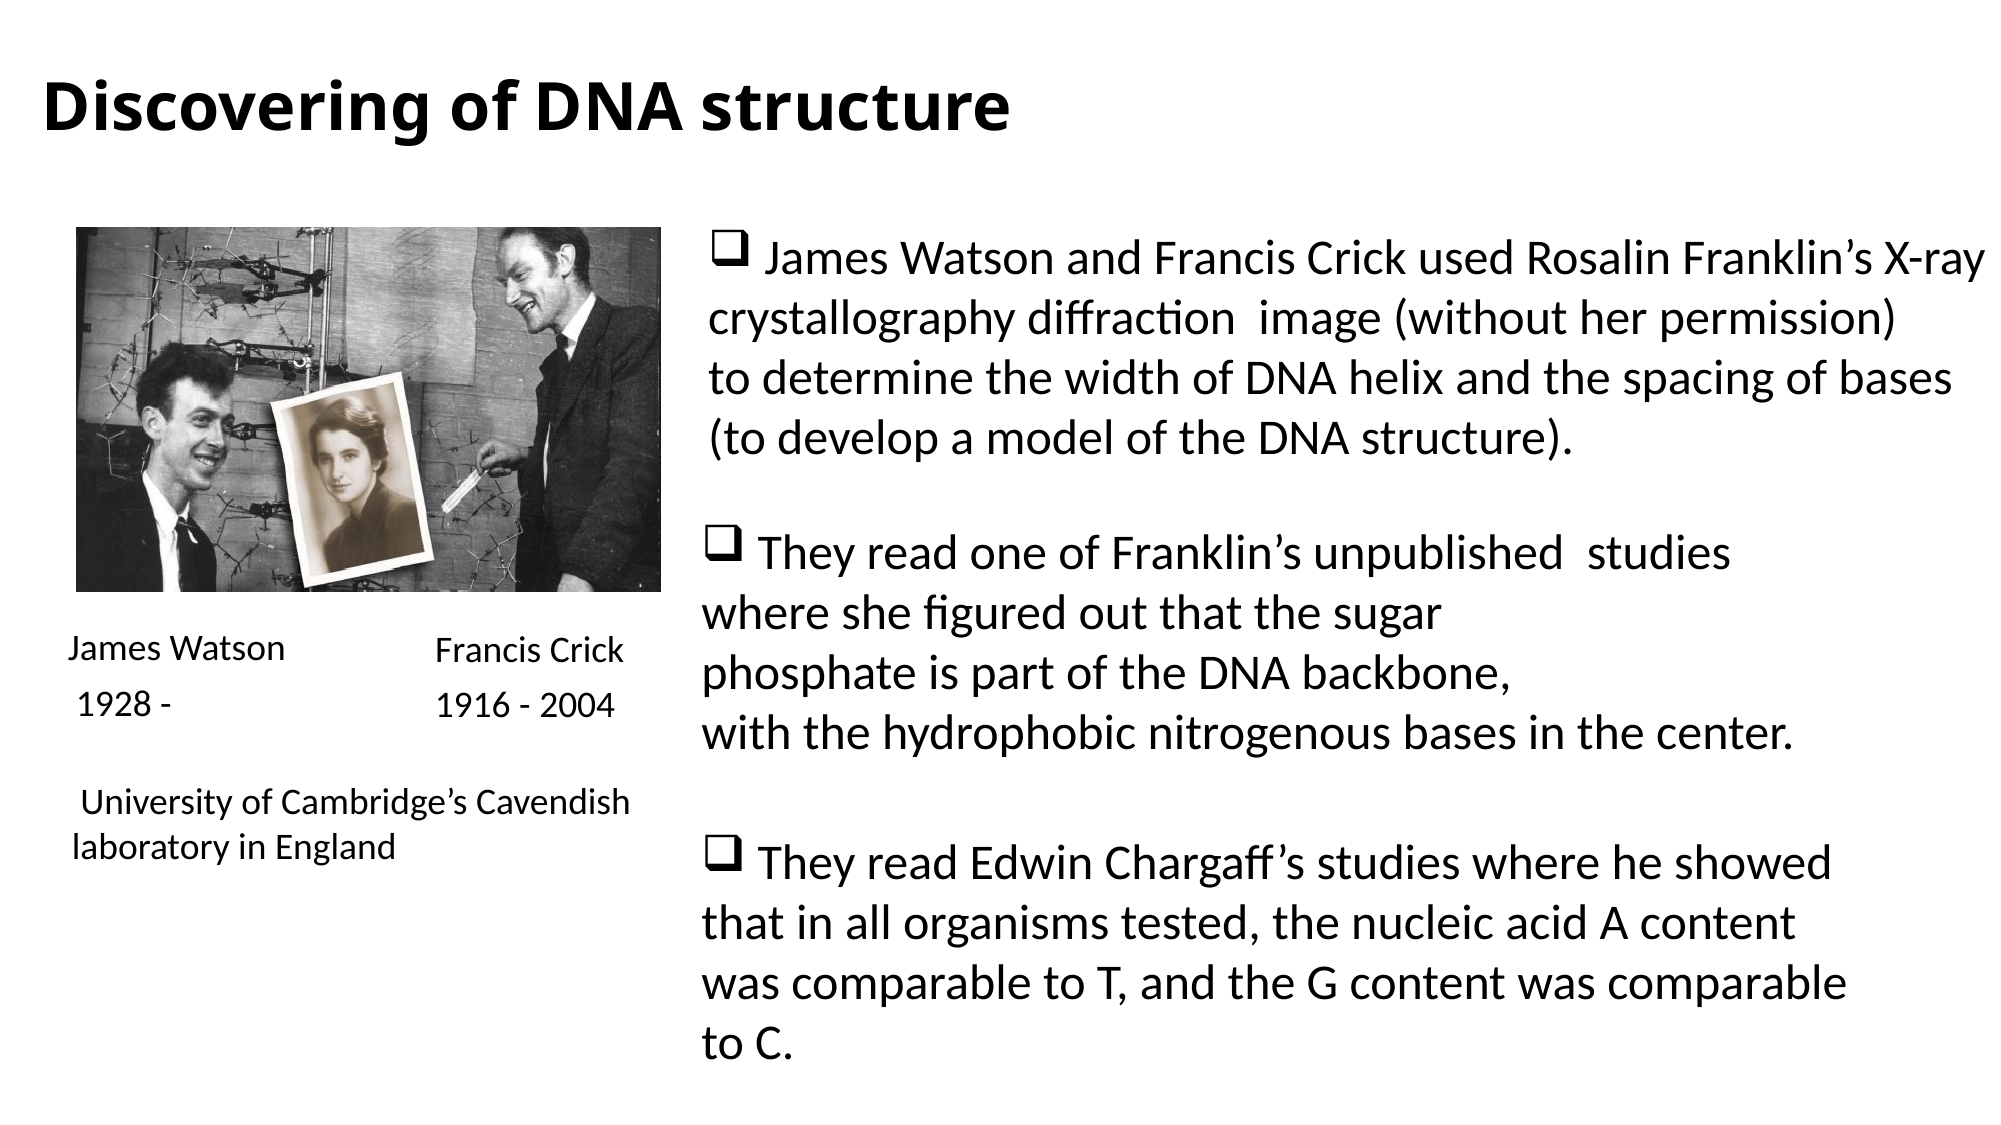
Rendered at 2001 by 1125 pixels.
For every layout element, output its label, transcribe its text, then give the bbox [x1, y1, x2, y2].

text_box University of Cambridge’s Cavendish laboratory in England [57, 769, 664, 875]
text_box They read Edwin Chargaff’s studies where he showed that in all organisms tested, the nucleic acid A content was comparable to T, and the G content was comparable to C. [686, 822, 1886, 1078]
title Discovering of DNA structure [26, 0, 1752, 218]
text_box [38, 227, 661, 748]
text_box James Watson and Francis Crick used Rosalin Franklin’s X-ray crystallography diffraction image (without her permission) to determine the width of DNA helix and the spacing of bases (to develop a model of the DNA structure). [693, 217, 2000, 473]
text_box They read one of Franklin’s unpublished studies where she figured out that the sugar phosphate is part of the DNA backbone, with the hydrophobic nitrogenous bases in the center. [686, 512, 1886, 767]
